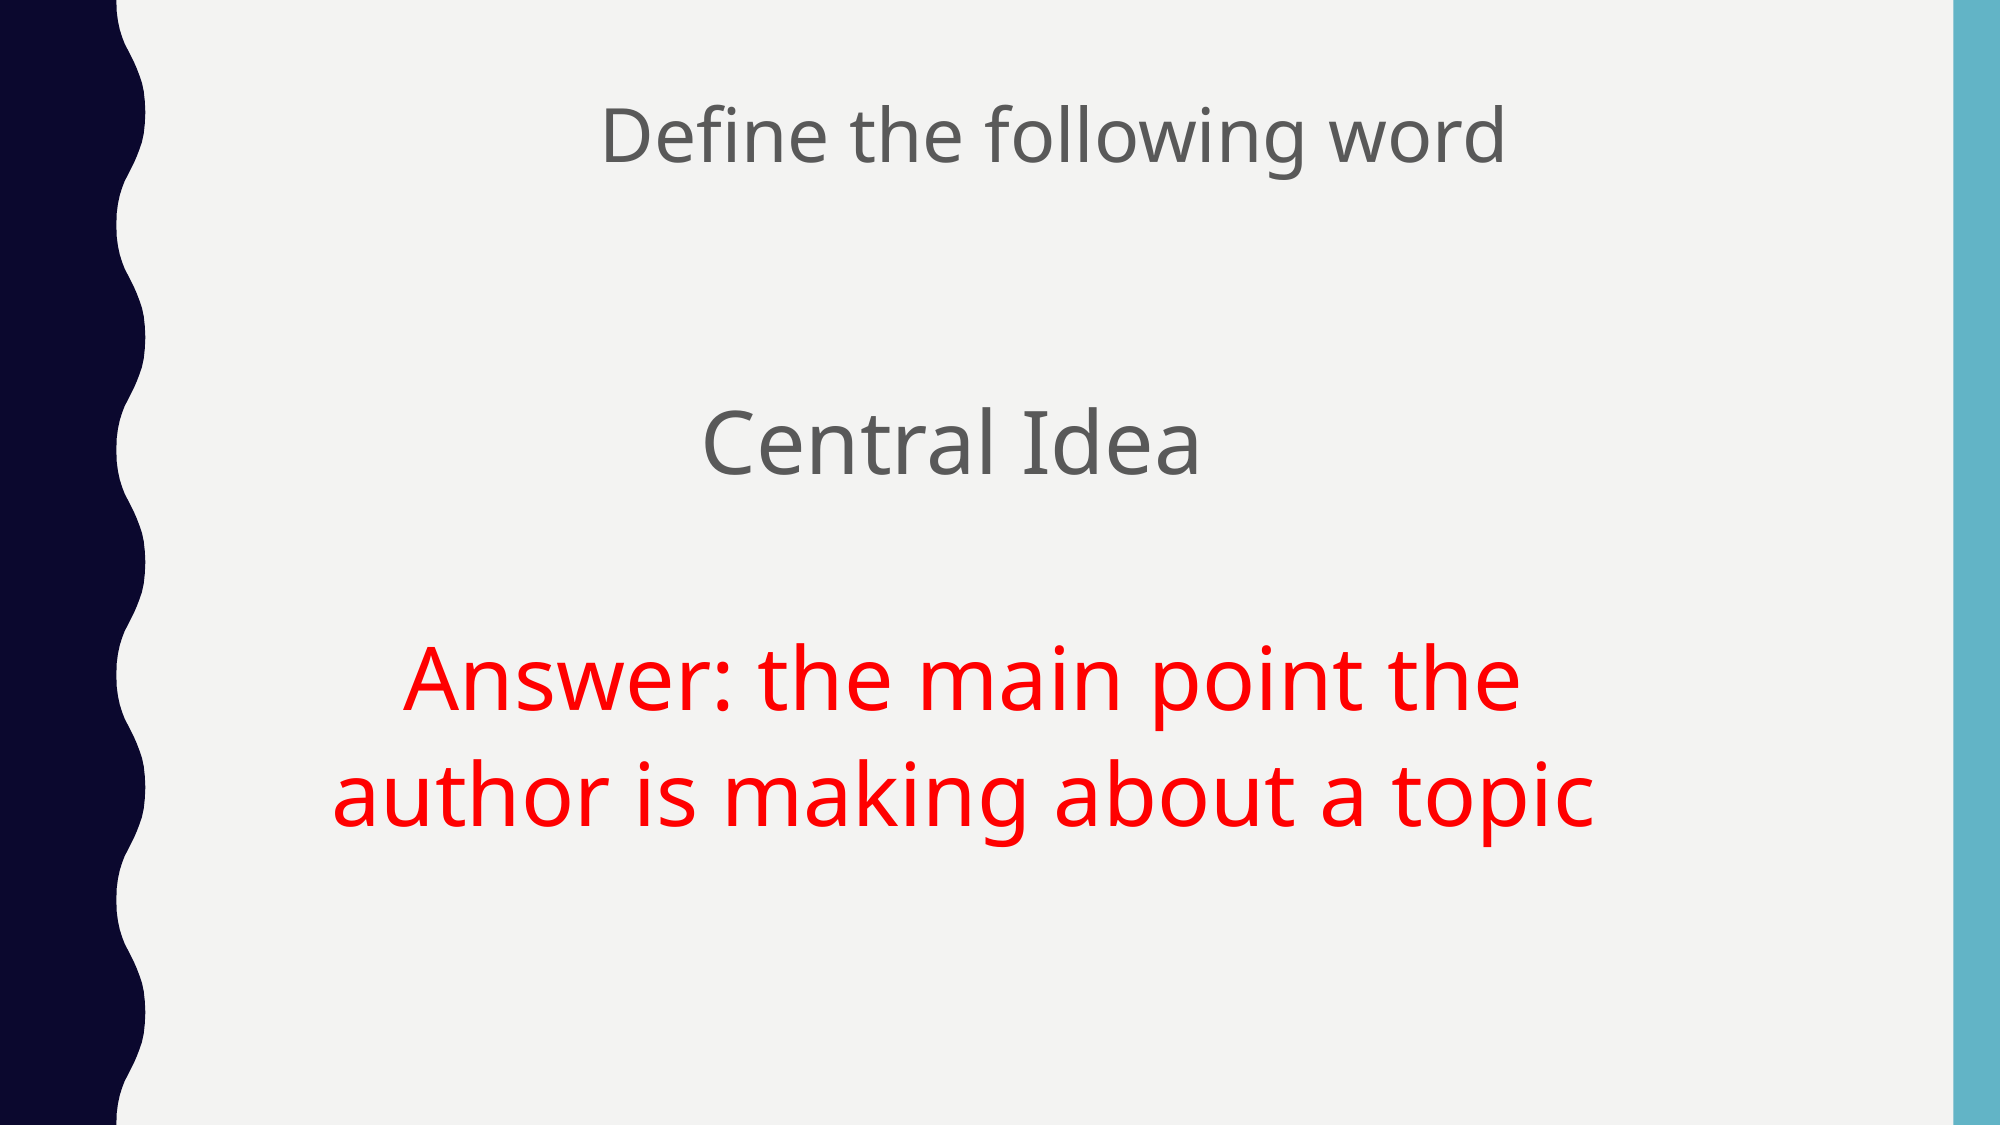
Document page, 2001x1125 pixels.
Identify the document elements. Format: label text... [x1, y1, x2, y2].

list Central Idea Answer: the main point the author is making about a topic [315, 368, 1613, 973]
list Define the following word [245, 70, 1863, 252]
